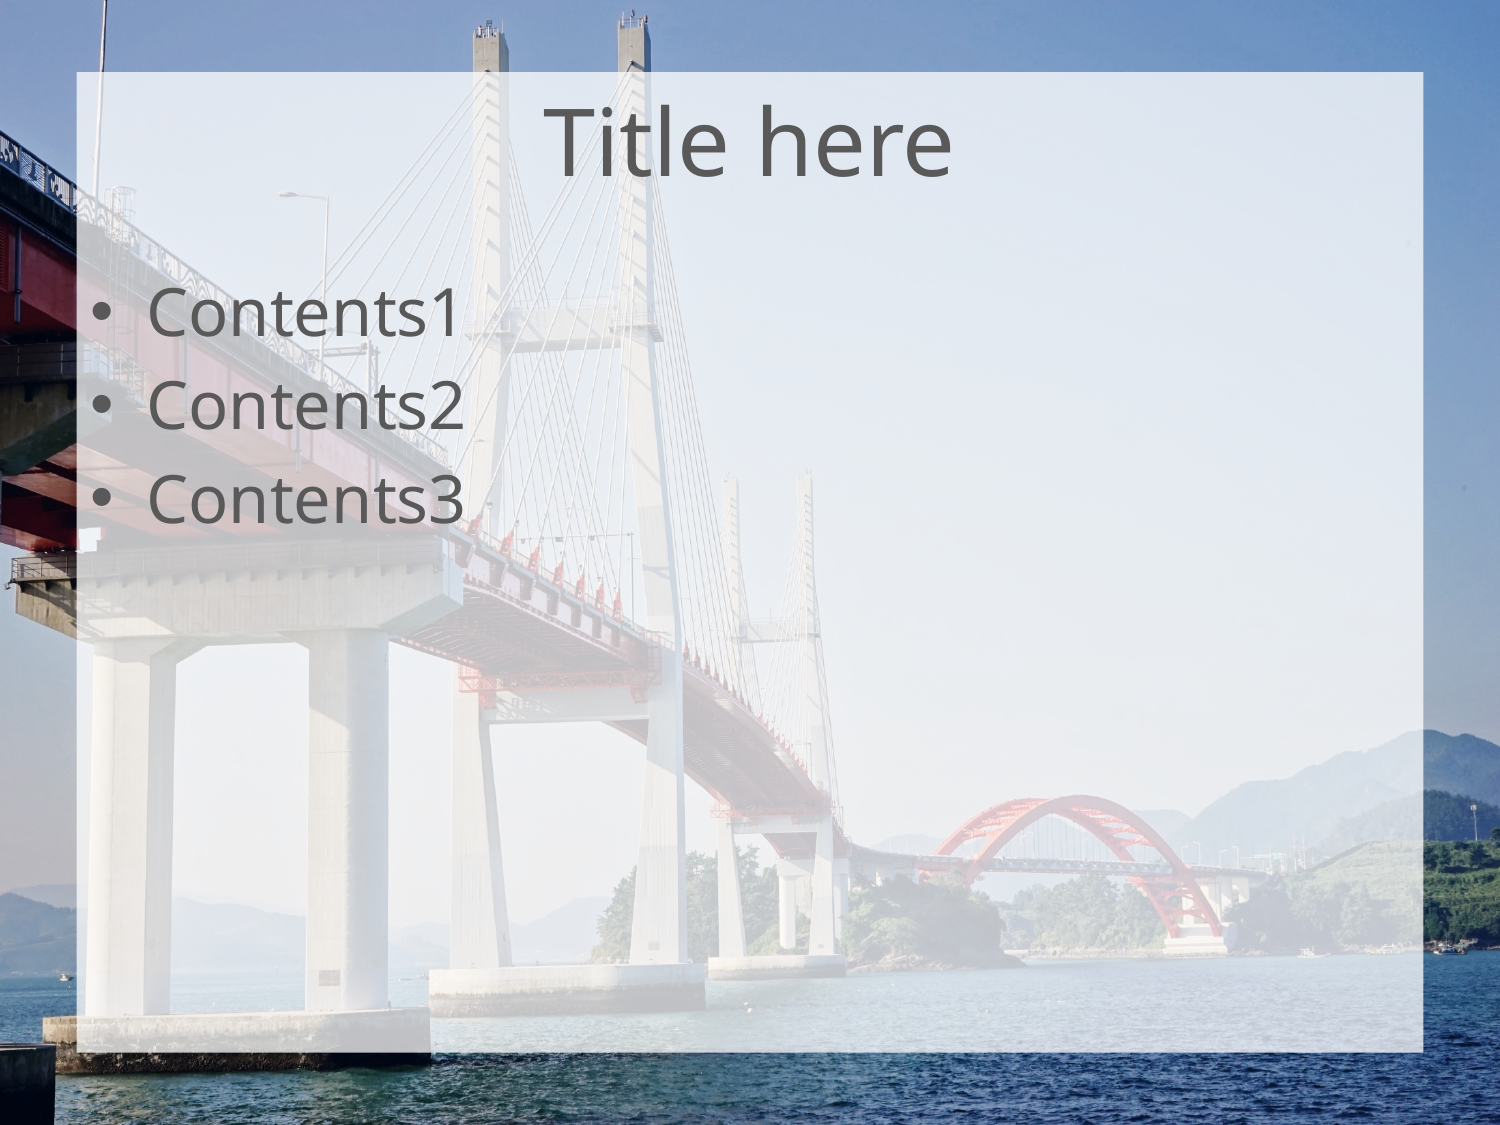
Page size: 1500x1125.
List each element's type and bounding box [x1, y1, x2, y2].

text_box [0, 0, 1500, 1125]
